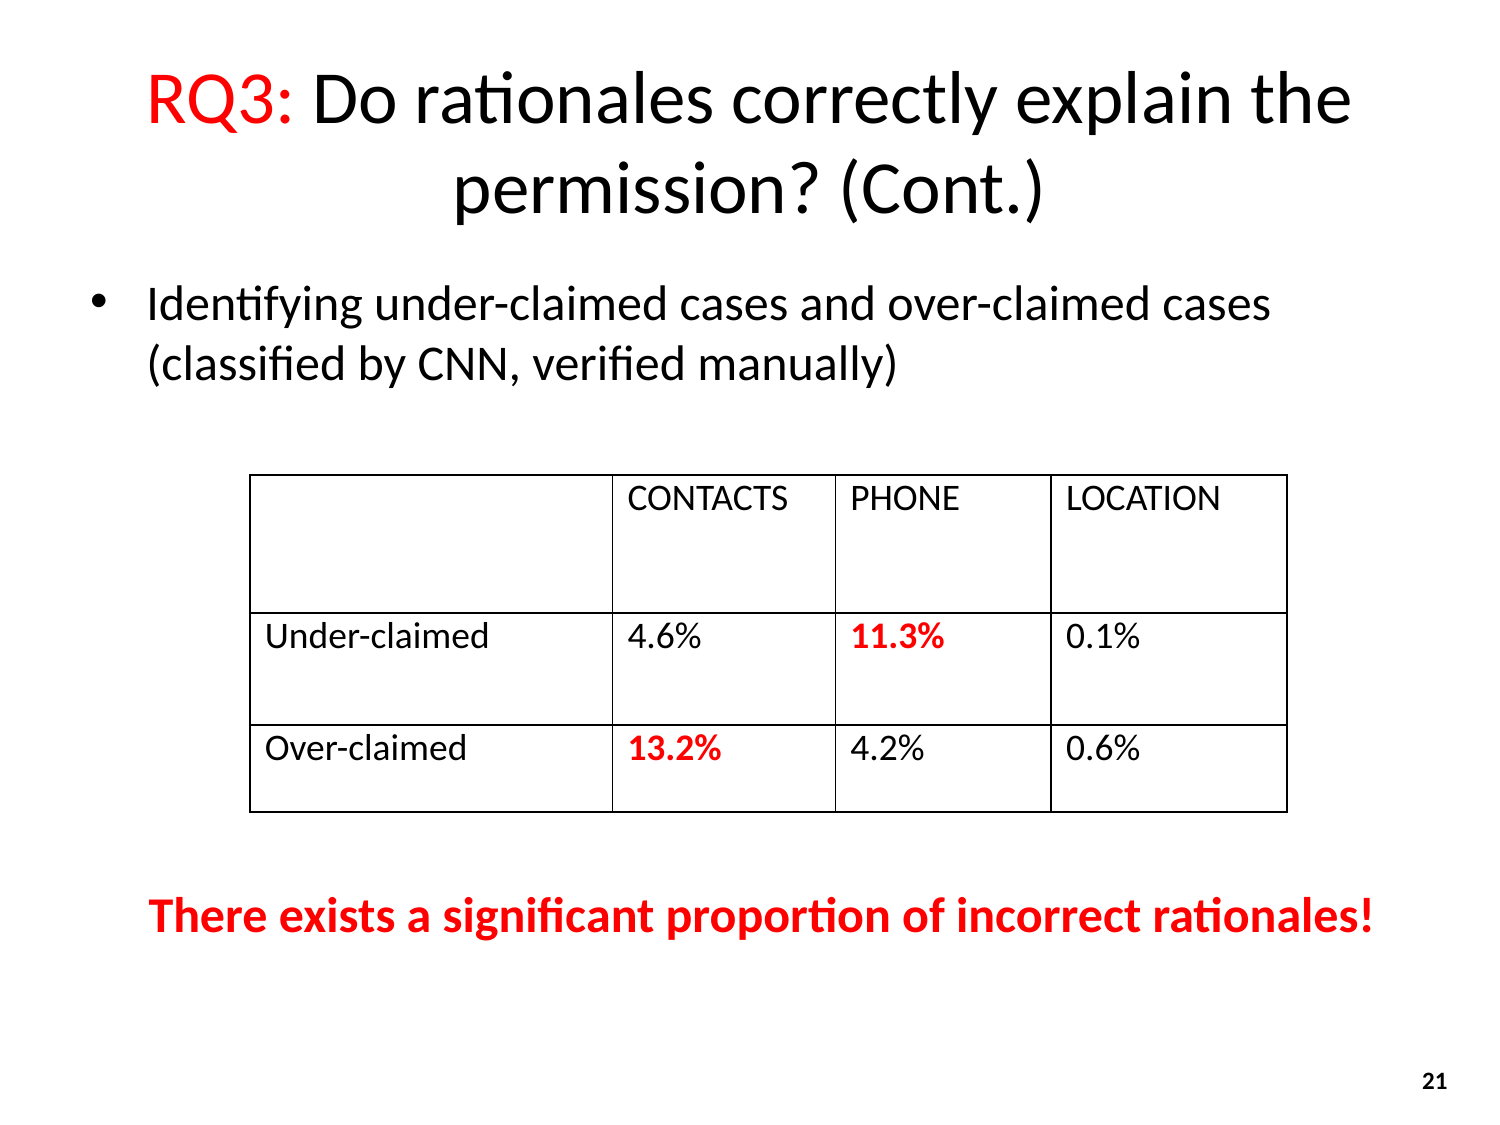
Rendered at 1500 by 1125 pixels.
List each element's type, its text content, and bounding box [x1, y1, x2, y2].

title RQ3: Do rationales correctly explain the permission? (Cont.) [75, 45, 1425, 233]
list Identifying under-claimed cases and over-claimed cases (classified by CNN, verified manually) [75, 262, 1425, 1005]
table_header [251, 476, 612, 612]
table_cell 4.2% [836, 726, 1050, 811]
table_header PHONE [836, 476, 1050, 612]
table_header LOCATION [1052, 476, 1286, 612]
table_cell 13.2% [613, 726, 835, 811]
slide_number 21 [1112, 1050, 1463, 1110]
table_cell Over-claimed [251, 726, 612, 811]
table_cell Under-claimed [251, 614, 612, 724]
table_cell 4.6% [613, 614, 835, 724]
table_cell 11.3% [836, 614, 1050, 724]
text_box There exists a significant proportion of incorrect rationales! [133, 874, 1391, 950]
table_cell 0.6% [1052, 726, 1286, 811]
table_cell 0.1% [1052, 614, 1286, 724]
table_header CONTACTS [613, 476, 835, 612]
